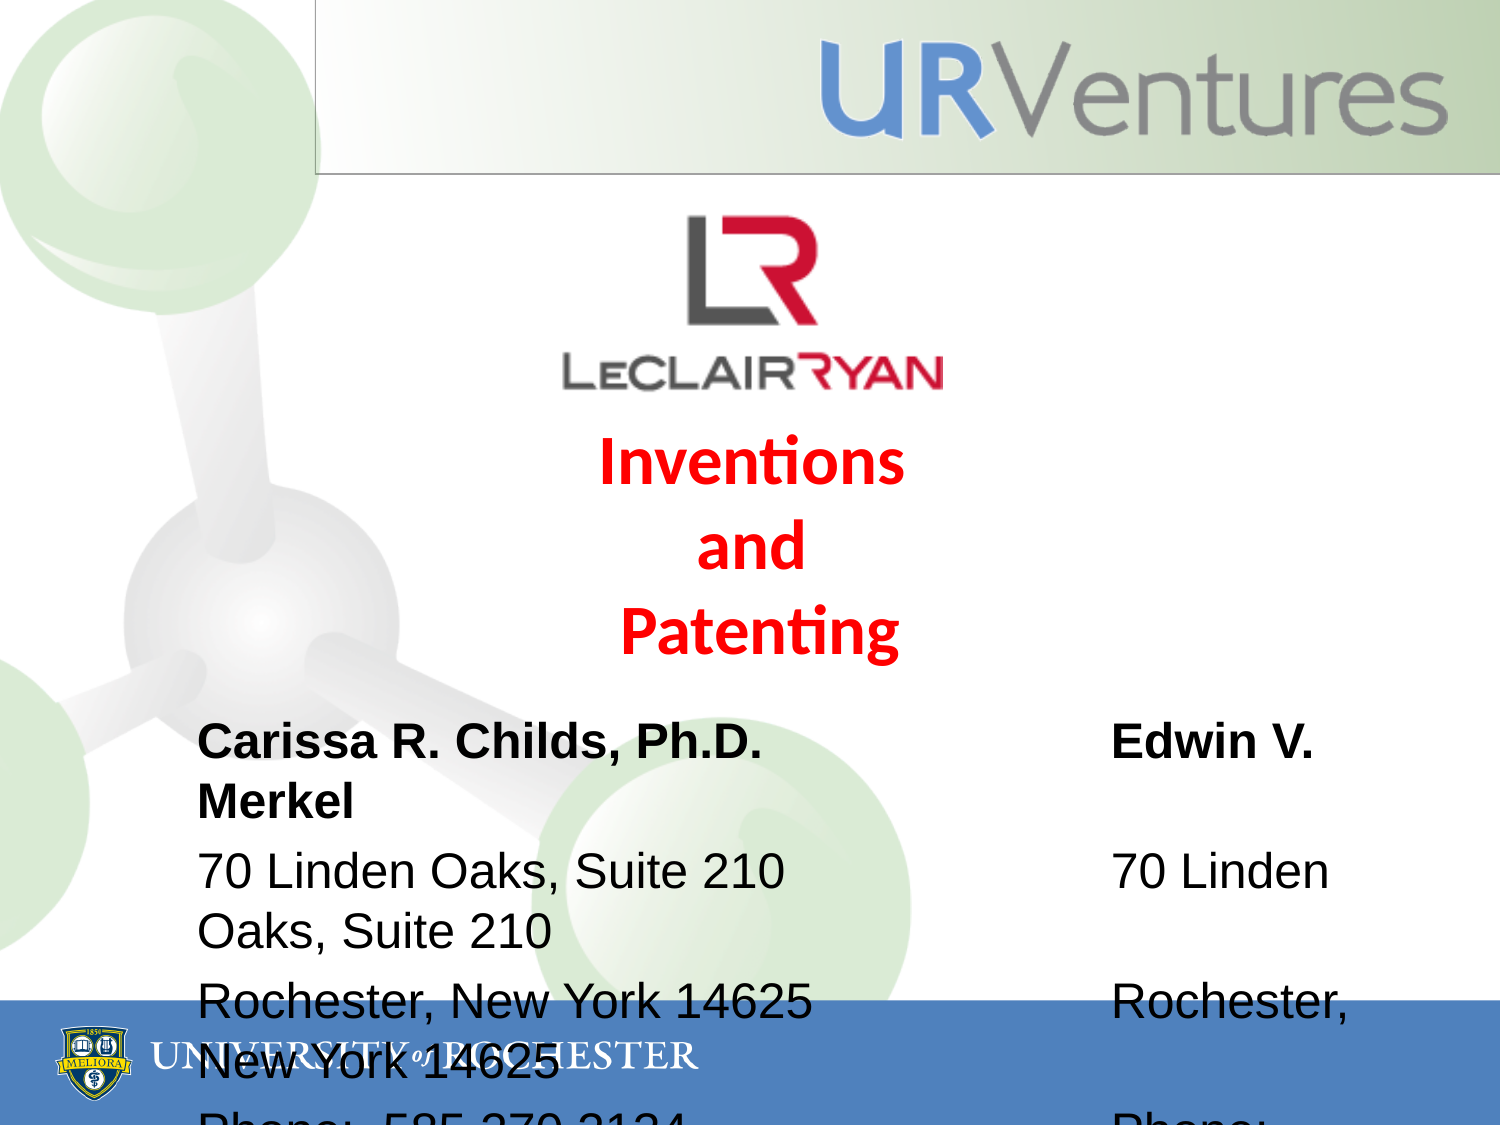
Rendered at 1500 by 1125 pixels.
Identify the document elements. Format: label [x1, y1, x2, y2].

text_box [0, 0, 1500, 1125]
picture [561, 193, 944, 414]
